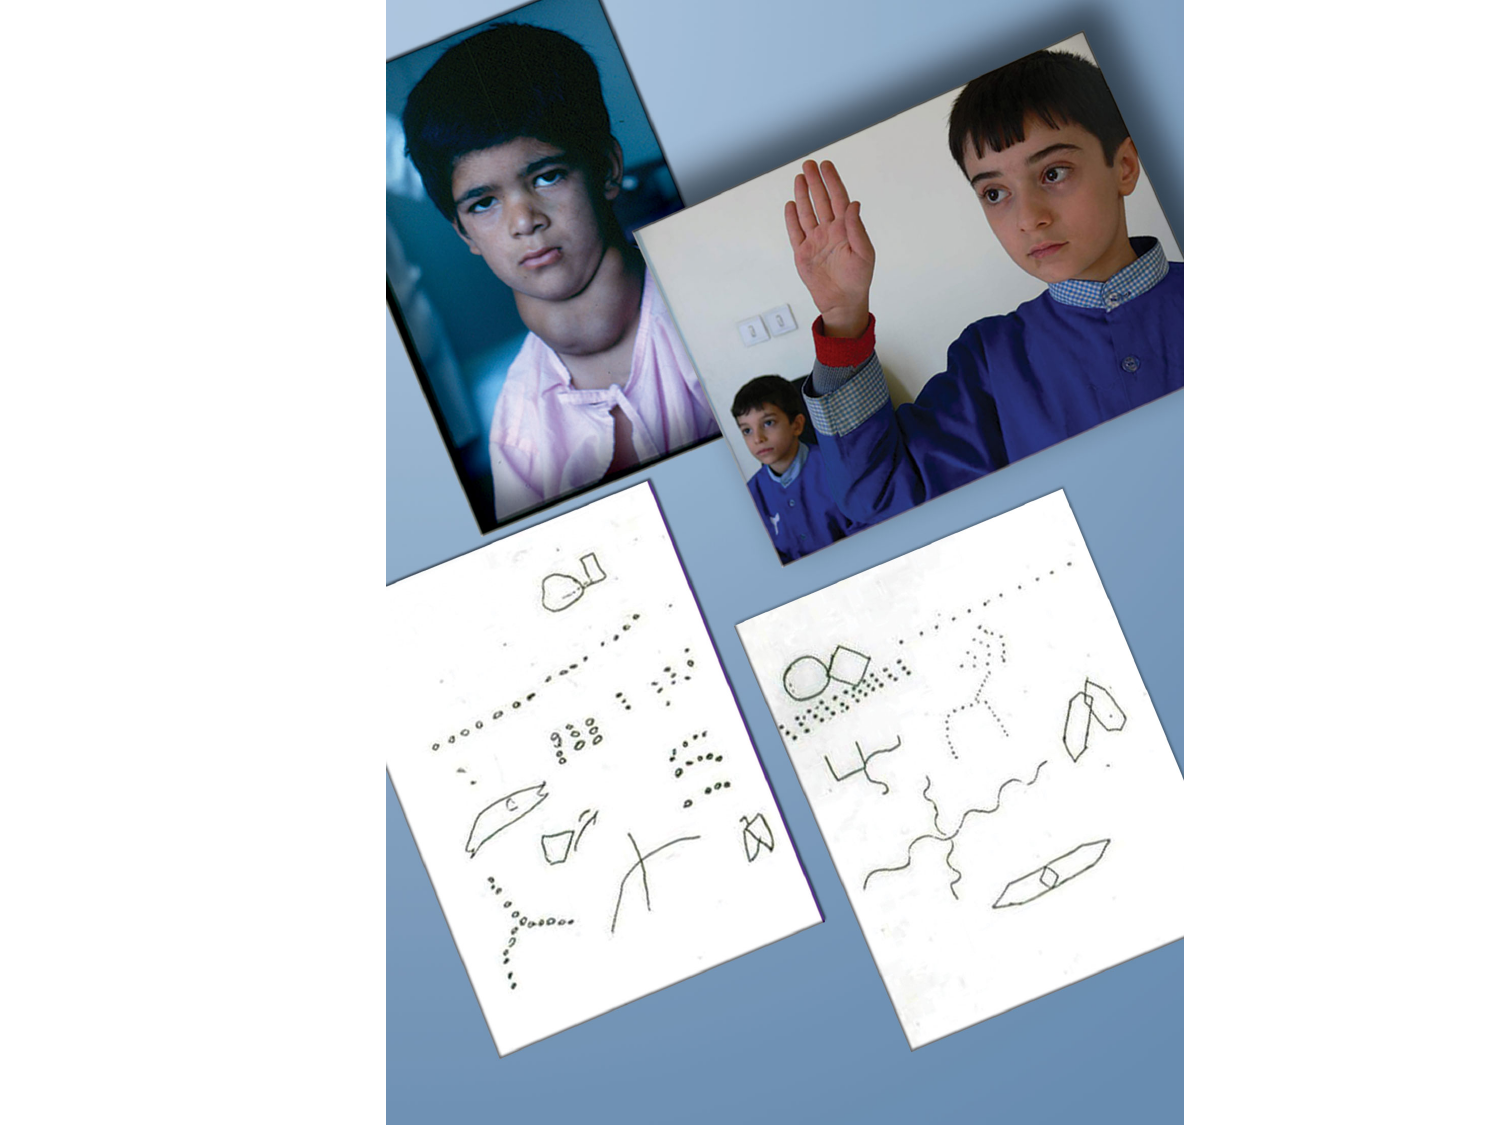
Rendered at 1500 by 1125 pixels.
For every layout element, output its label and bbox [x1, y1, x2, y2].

list [386, 0, 1184, 1125]
